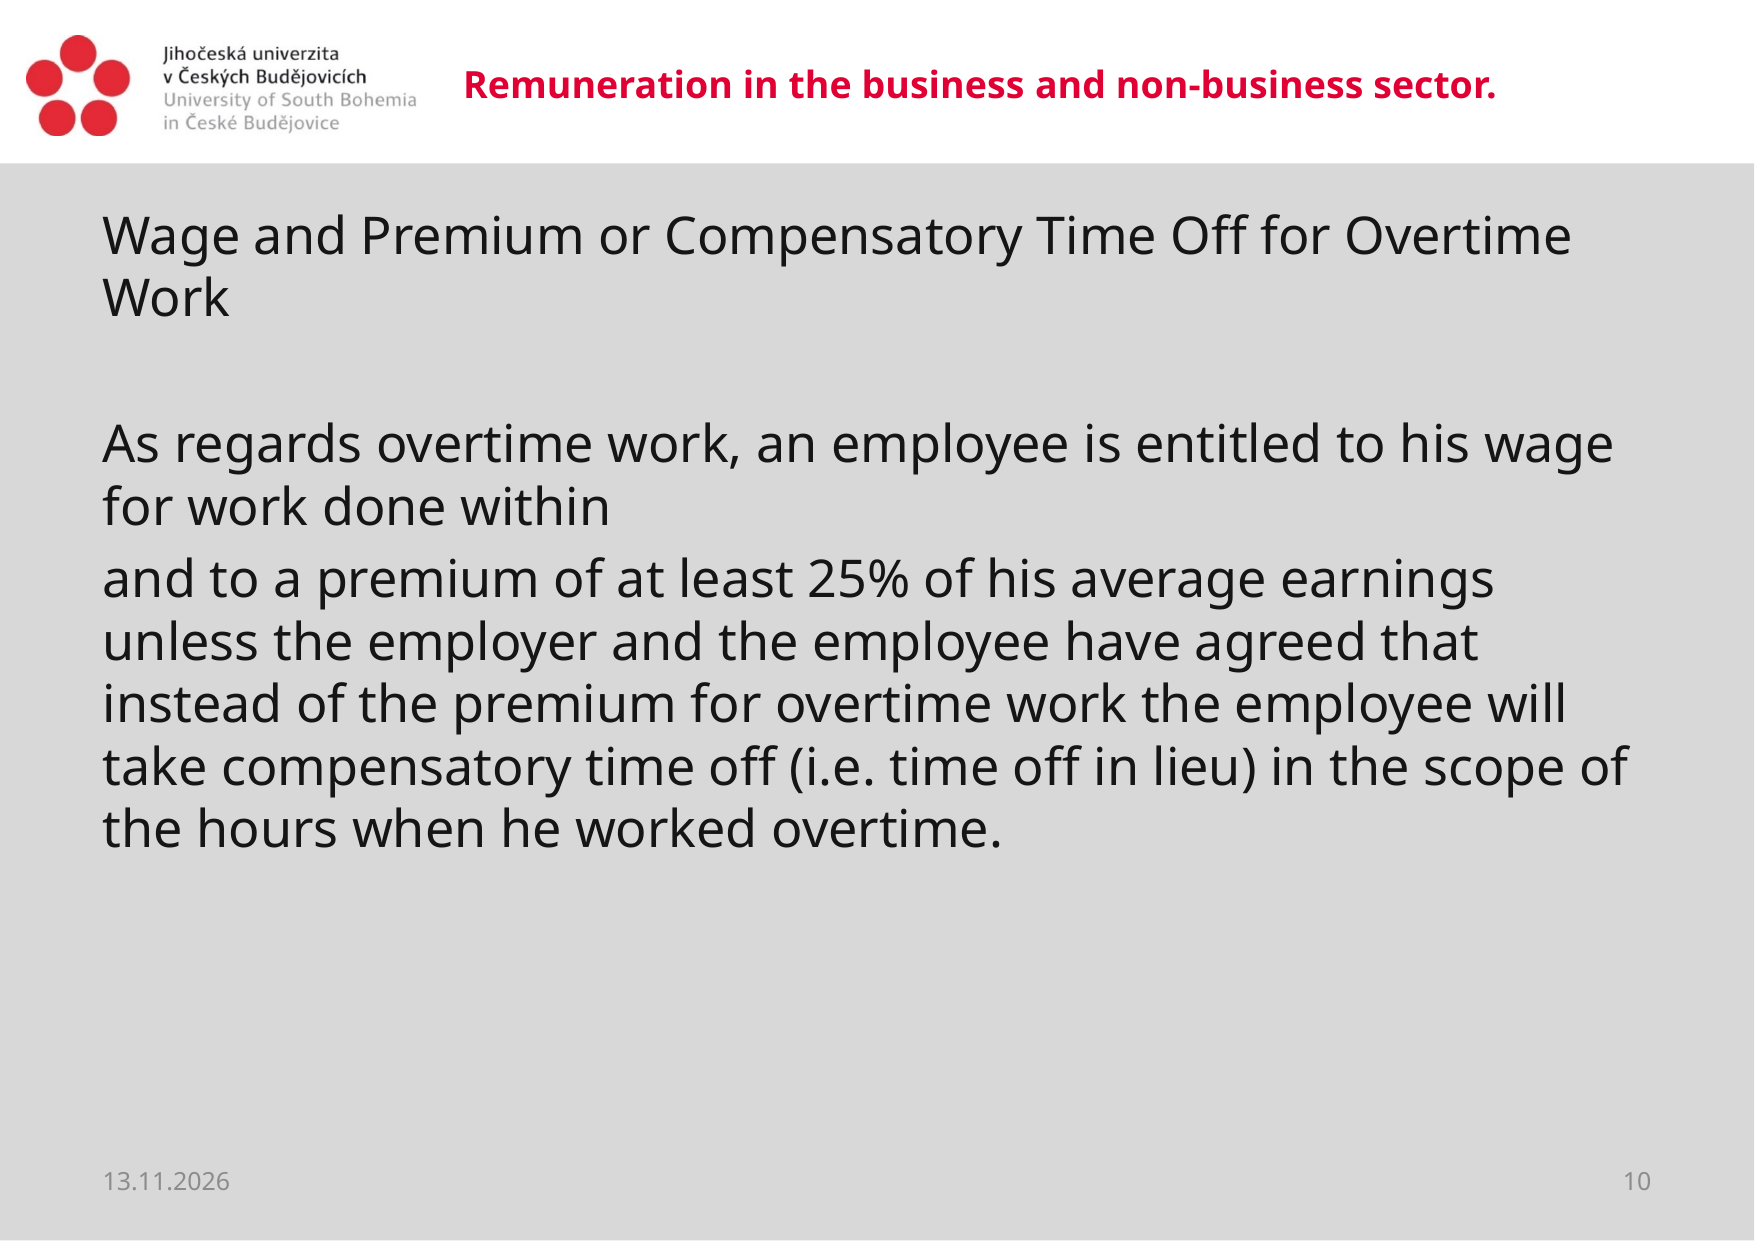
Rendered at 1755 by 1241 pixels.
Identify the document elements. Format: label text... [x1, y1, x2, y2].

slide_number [87, 1149, 498, 1216]
picture [26, 35, 417, 136]
title Remuneration in the business and non-business sector. [448, 29, 1667, 139]
list Wage and Premium or Compensatory Time Off for Overtime Work As regards overtime work, an employee is entitled to his wage for work done within and to a premium of at least 25% of his average earnings unless the employer and the employee have agreed that instead of the premium for overtime work the employee will take compensatory time off (i.e. time off in lieu) in the scope of the hours when he worked overtime. [87, 194, 1667, 1109]
slide_number 10 [1257, 1149, 1667, 1216]
